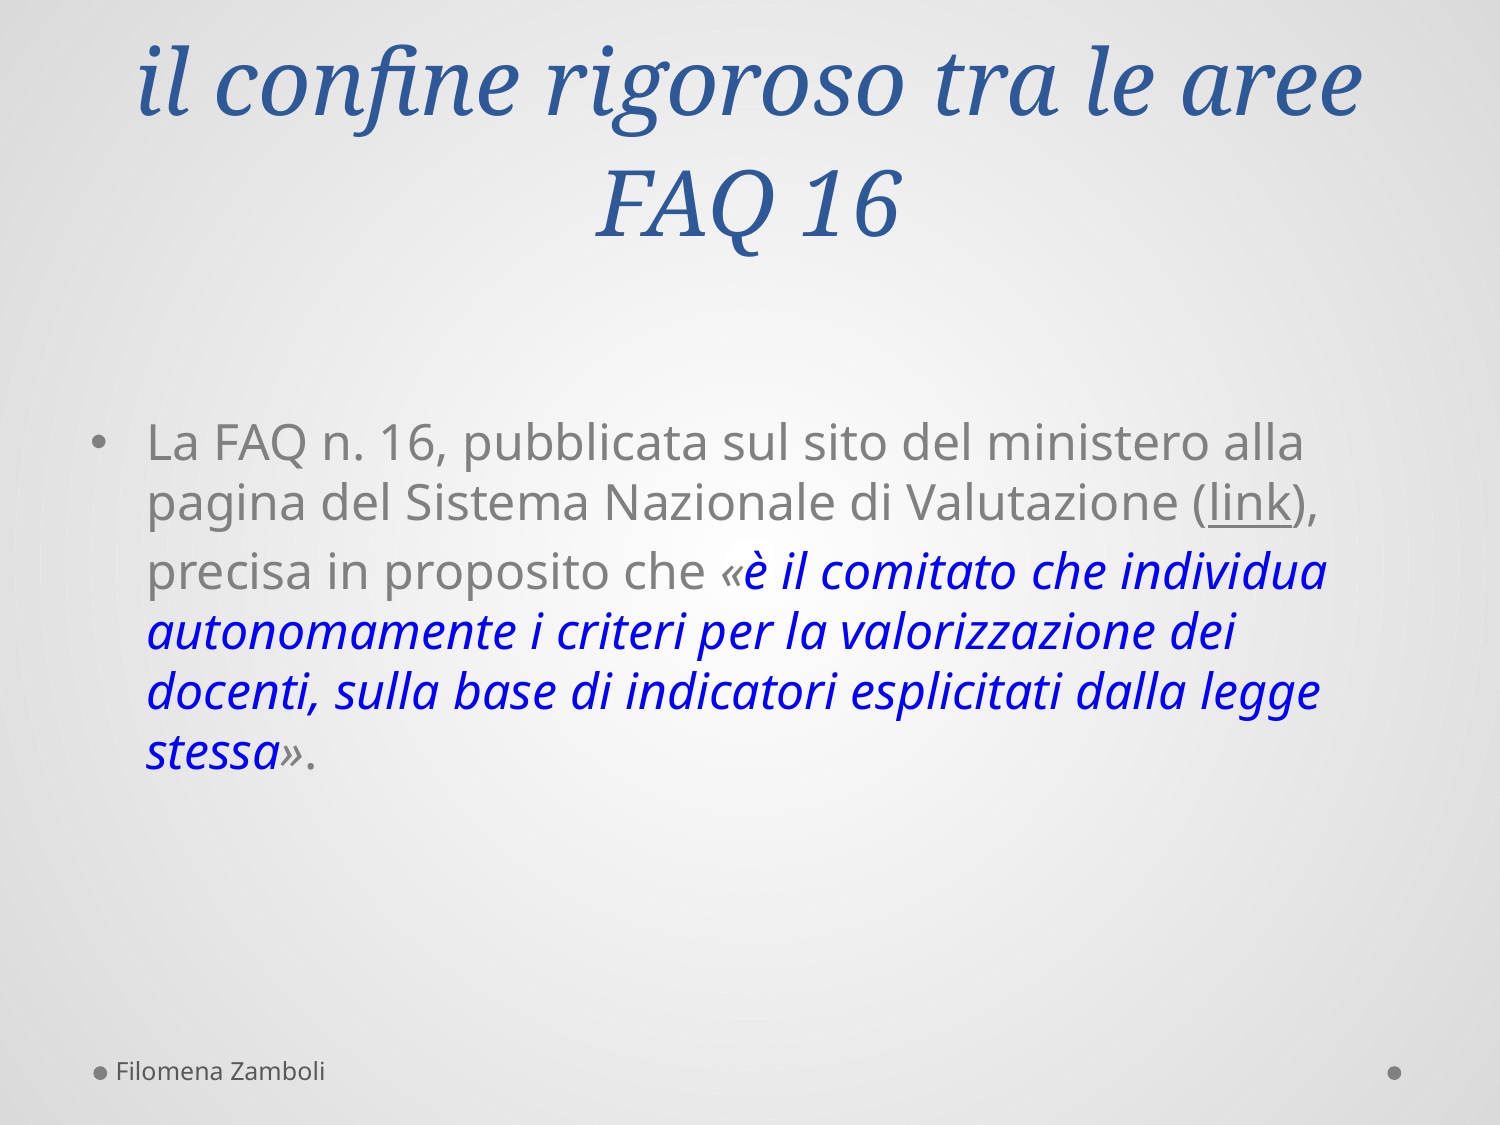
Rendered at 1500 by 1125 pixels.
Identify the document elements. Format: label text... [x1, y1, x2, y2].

footer Filomena Zamboli [108, 1042, 576, 1103]
title il confine rigoroso tra le aree FAQ 16 [75, 37, 1425, 263]
list La FAQ n. 16, pubblicata sul sito del ministero alla pagina del Sistema Nazionale di Valutazione (link), precisa in proposito che «è il comitato che individua autonomamente i criteri per la valorizzazione dei docenti, sulla base di indicatori esplicitati dalla legge stessa». [75, 403, 1425, 1005]
